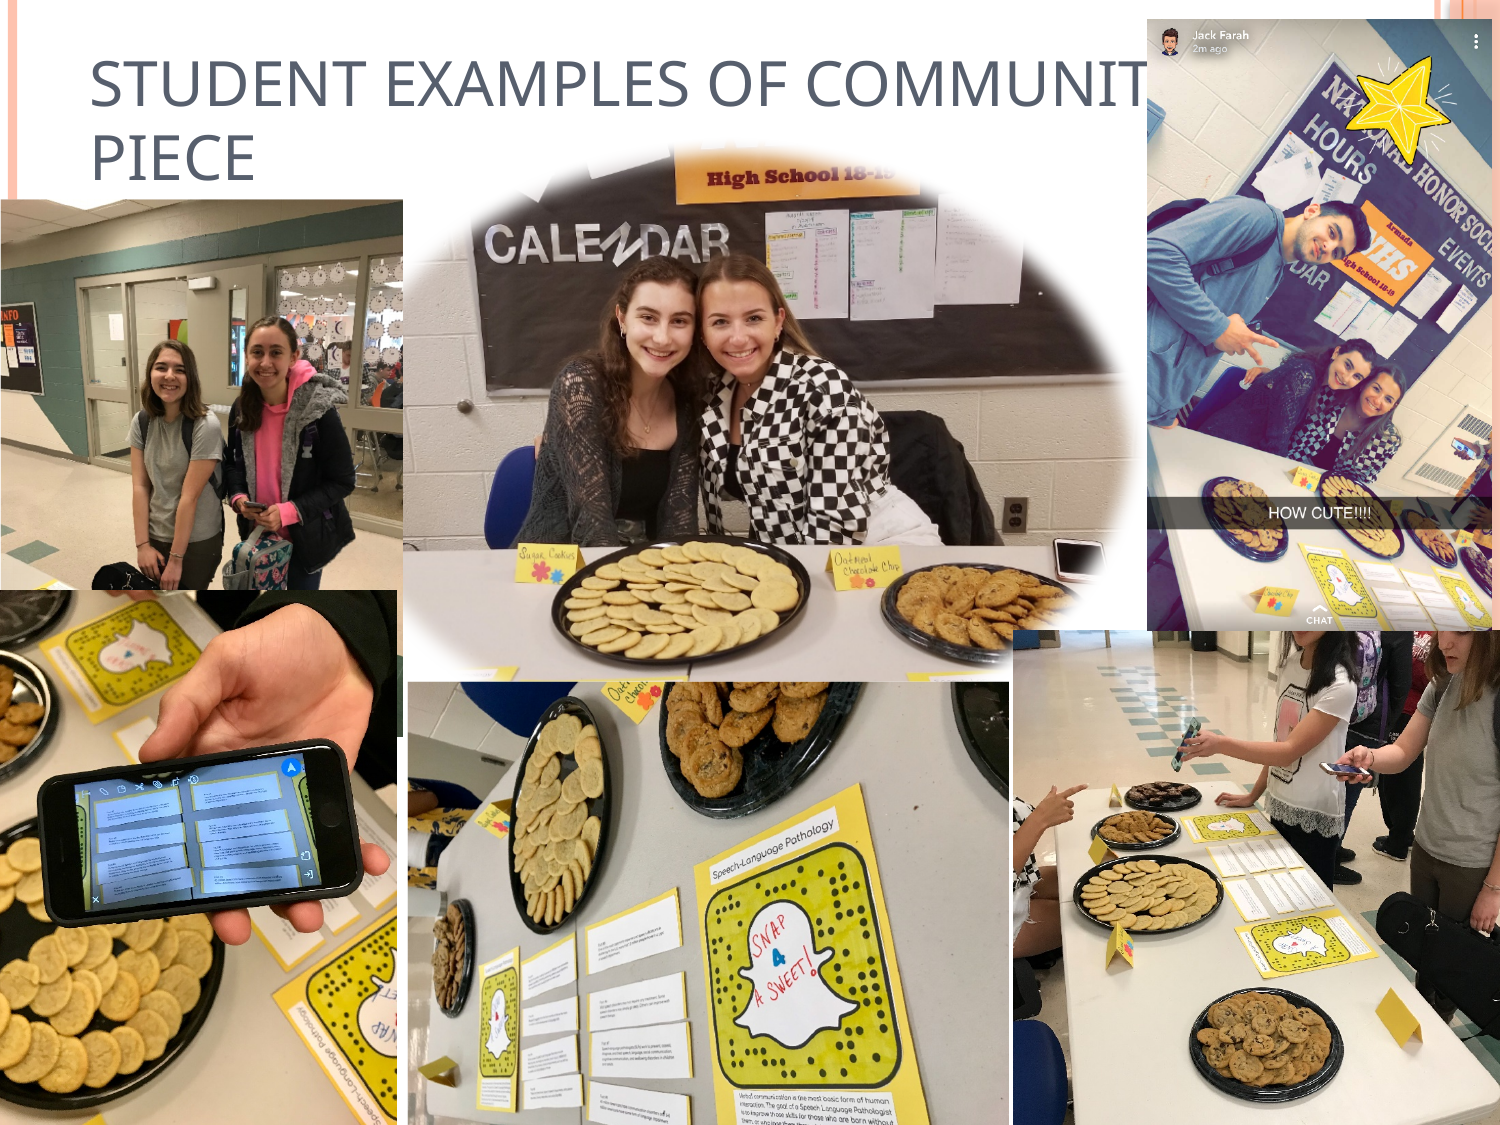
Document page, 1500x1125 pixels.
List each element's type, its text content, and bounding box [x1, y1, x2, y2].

title Student Examples of Community piece [75, 13, 1300, 199]
picture [0, 18, 1500, 1125]
